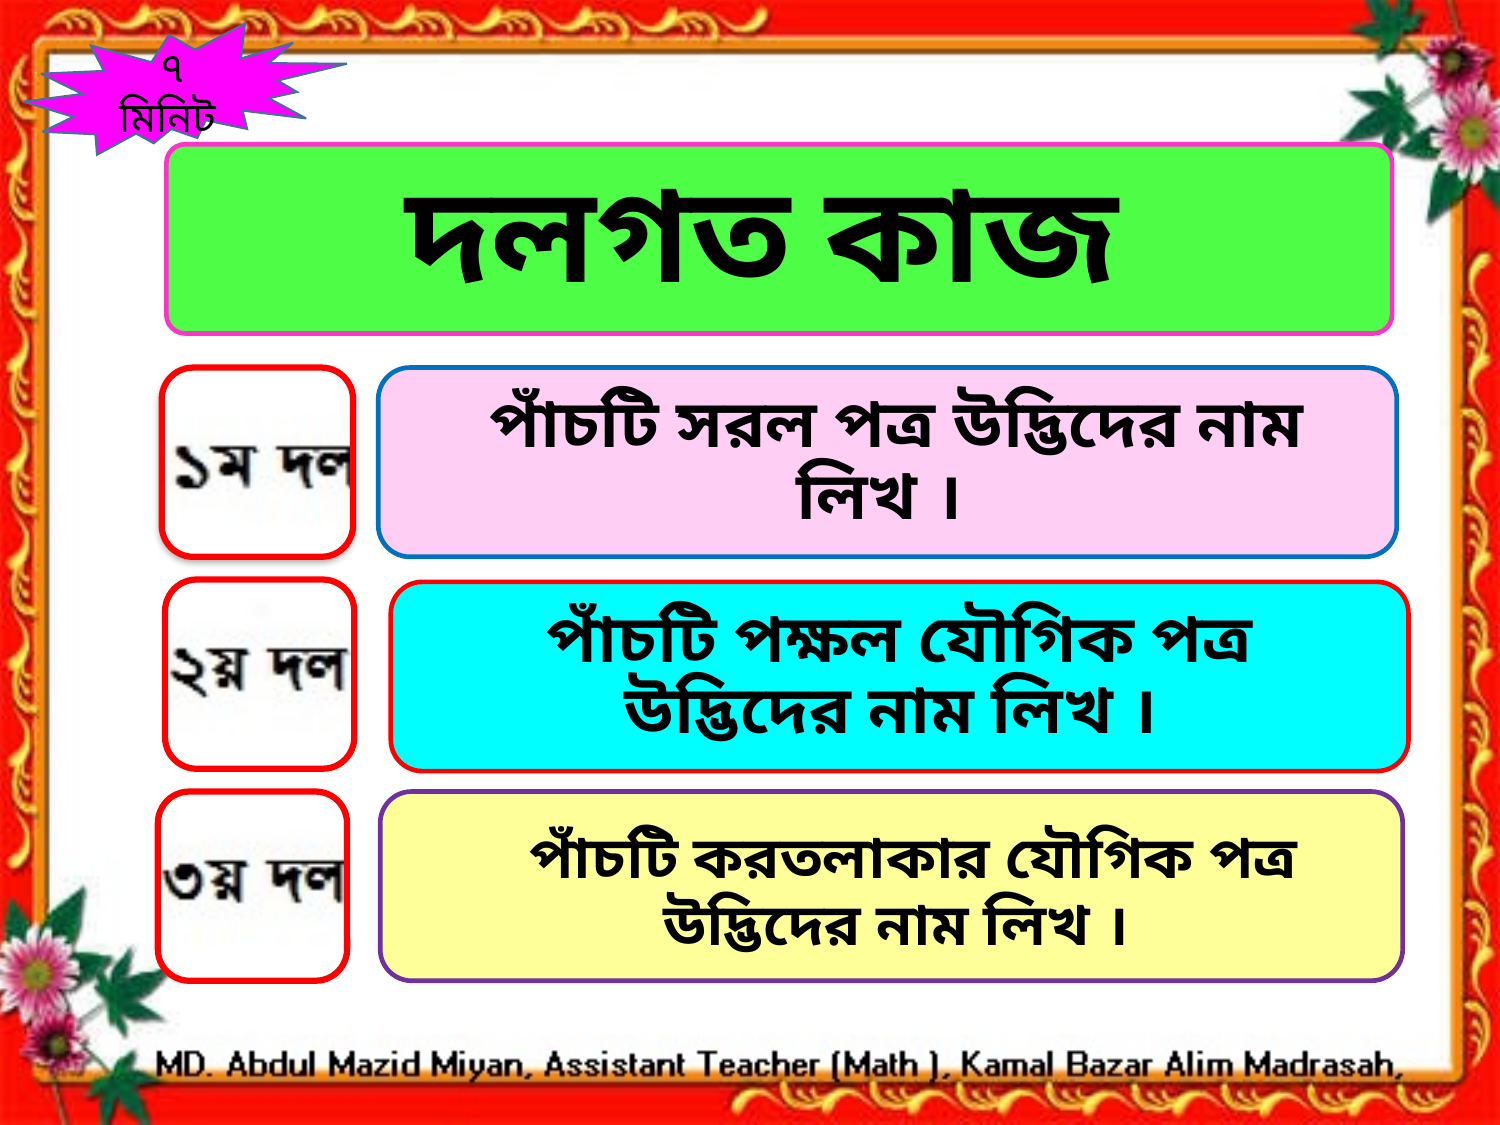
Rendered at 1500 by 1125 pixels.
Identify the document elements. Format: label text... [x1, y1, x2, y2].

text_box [380, 791, 1418, 981]
text_box ৭ মিনিট [23, 21, 348, 157]
text_box [165, 579, 355, 769]
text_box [378, 367, 1397, 557]
text_box [161, 367, 354, 557]
picture [0, 0, 1500, 1125]
text_box [157, 791, 348, 981]
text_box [390, 581, 1409, 772]
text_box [166, 144, 1393, 334]
